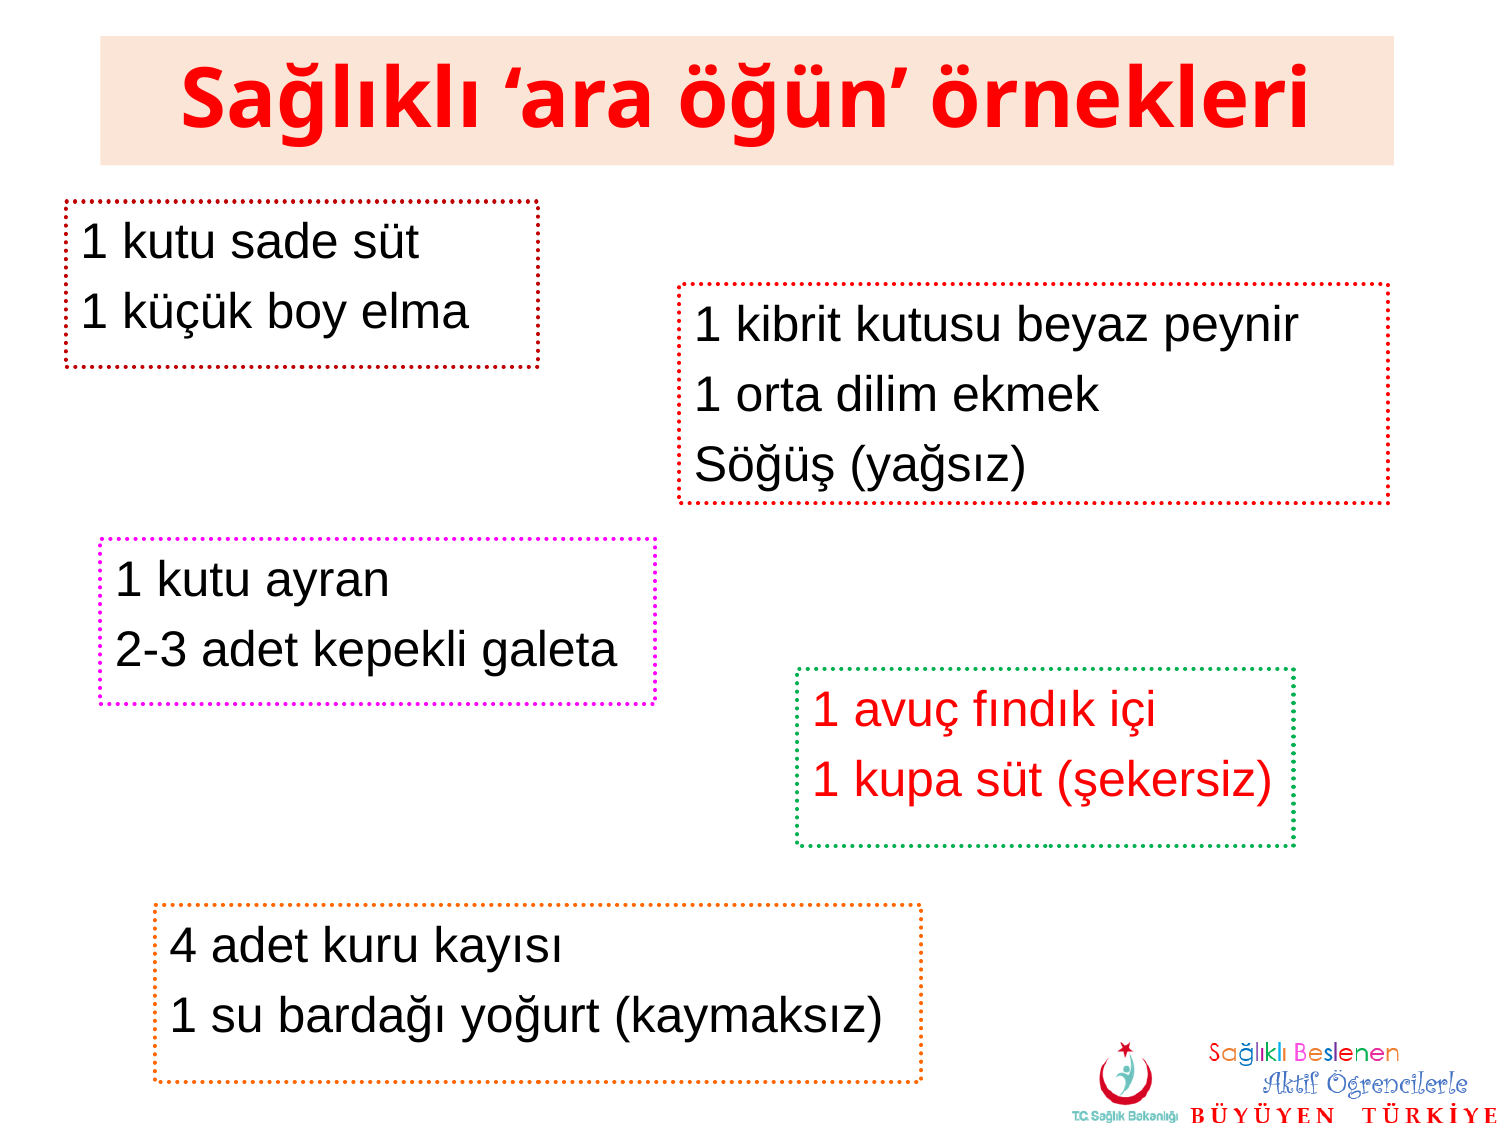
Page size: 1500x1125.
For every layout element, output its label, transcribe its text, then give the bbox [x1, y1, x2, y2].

text_box 1 kutu ayran 2-3 adet kepekli galeta [100, 538, 656, 705]
text_box 1 avuç fındık içi 1 kupa süt (şekersiz) [797, 668, 1294, 847]
text_box 1 kibrit kutusu beyaz peynir 1 orta dilim ekmek Söğüş (yağsız) [679, 284, 1388, 504]
text_box 1 kutu sade süt 1 küçük boy elma [65, 201, 538, 367]
title Sağlıklı ‘ara öğün’ örnekleri [100, 36, 1394, 166]
text_box 4 adet kuru kayısı 1 su bardağı yoğurt (kaymaksız) [154, 904, 922, 1082]
picture [1071, 1039, 1497, 1123]
